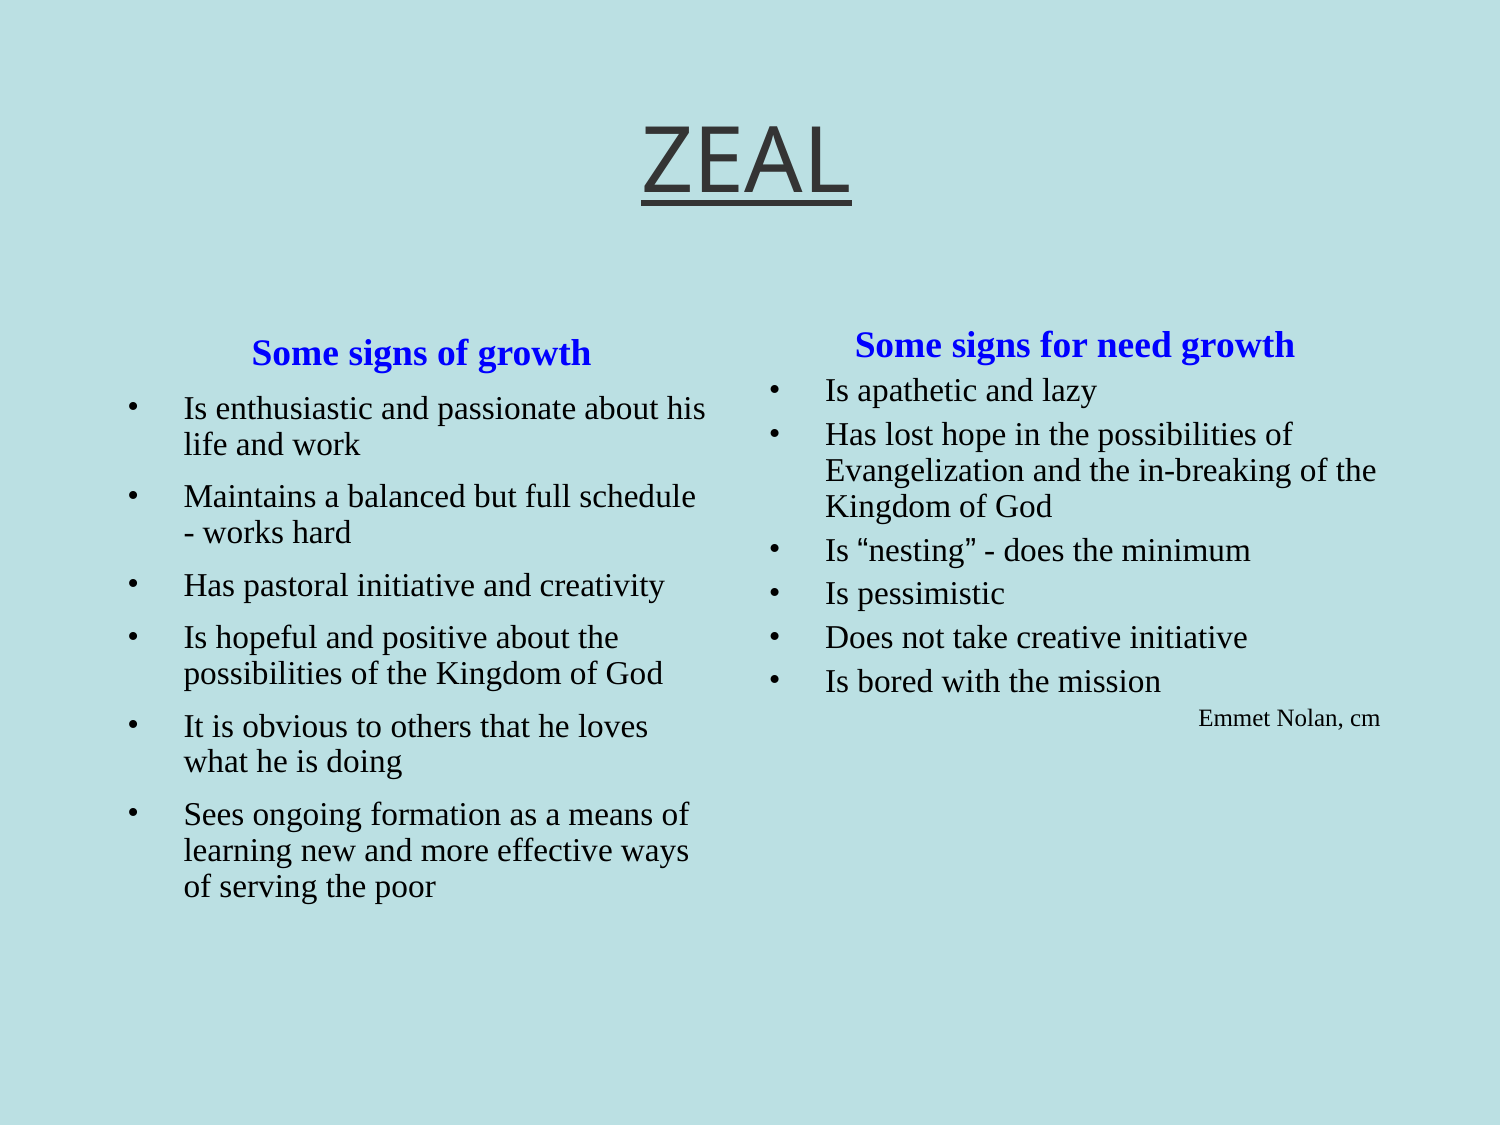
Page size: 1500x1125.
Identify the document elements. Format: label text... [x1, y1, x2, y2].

title ZEAL [112, 0, 1388, 313]
text_box Some signs for need growth Is apathetic and lazy Has lost hope in the possibilities of Evangelization and the in-breaking of the Kingdom of God Is “nesting” - does the minimum Is pessimistic Does not take creative initiative Is bored with the mission Emmet Nolan, cm [762, 324, 1388, 796]
list Some signs of growth Is enthusiastic and passionate about his life and work Maintains a balanced but full schedule - works hard Has pastoral initiative and creativity Is hopeful and positive about the possibilities of the Kingdom of God It is obvious to others that he loves what he is doing Sees ongoing formation as a means of learning new and more effective ways of serving the poor [112, 324, 738, 1125]
